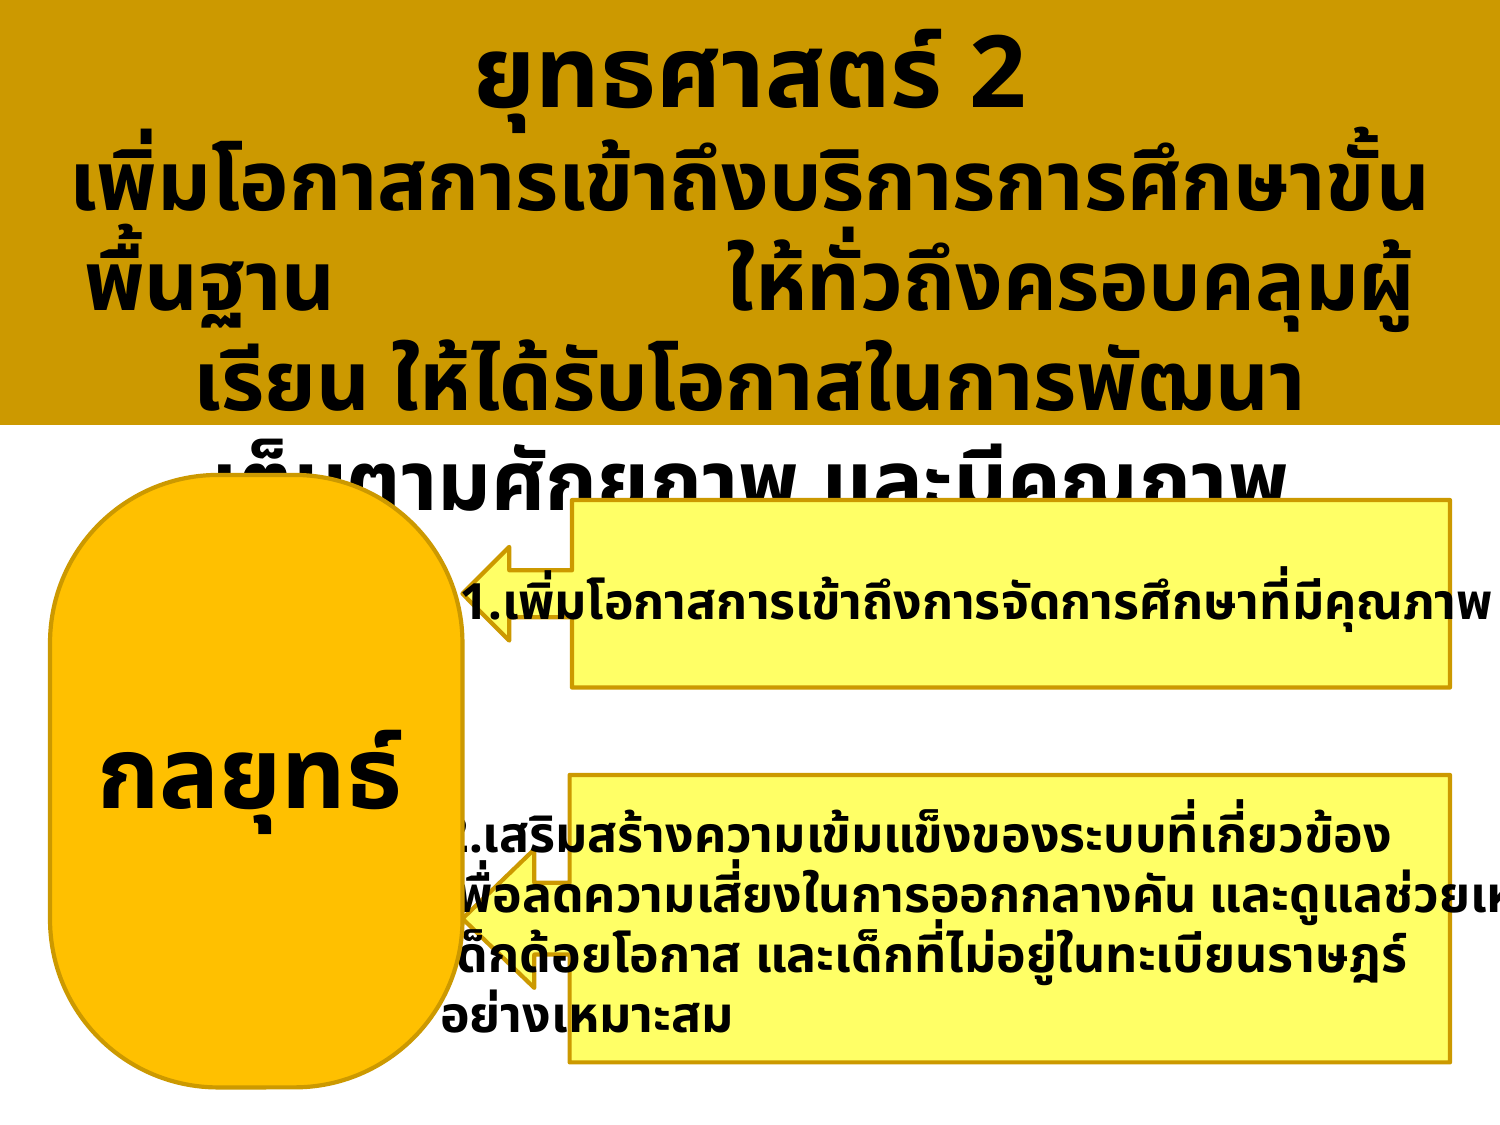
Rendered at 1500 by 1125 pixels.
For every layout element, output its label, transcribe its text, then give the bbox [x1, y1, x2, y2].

text_box ยุทธศาสตร์ 2 เพิ่มโอกาสการเข้าถึงบริการการศึกษาขั้นพื้นฐาน ให้ทั่วถึงครอบคลุมผู้เรียน ให้ได้รับโอกาสในการพัฒนา เต็มตามศักยภาพ และมีคุณภาพ [0, 0, 1500, 535]
text_box กลยุทธ์ [82, 701, 418, 836]
text_box 1.เพิ่มโอกาสการเข้าถึงการจัดการศึกษาที่มีคุณภาพ [445, 561, 1500, 637]
text_box [502, 637, 512, 643]
text_box [569, 497, 1453, 561]
text_box [567, 1050, 1453, 1065]
text_box 2.เสริมสร้างความเข้มแข็งของระบบที่เกี่ยวข้อง เพื่อลดความเสี่ยงในการออกกลางคัน และดูแลช่วยเหลือ เด็กด้อยโอกาส และเด็กที่ไม่อยู่ในทะเบียนราษฎร์ อย่างเหมาะสม [425, 794, 1500, 1050]
text_box [47, 472, 465, 1090]
text_box [492, 544, 512, 561]
text_box [569, 637, 1453, 690]
text_box [567, 772, 1453, 794]
